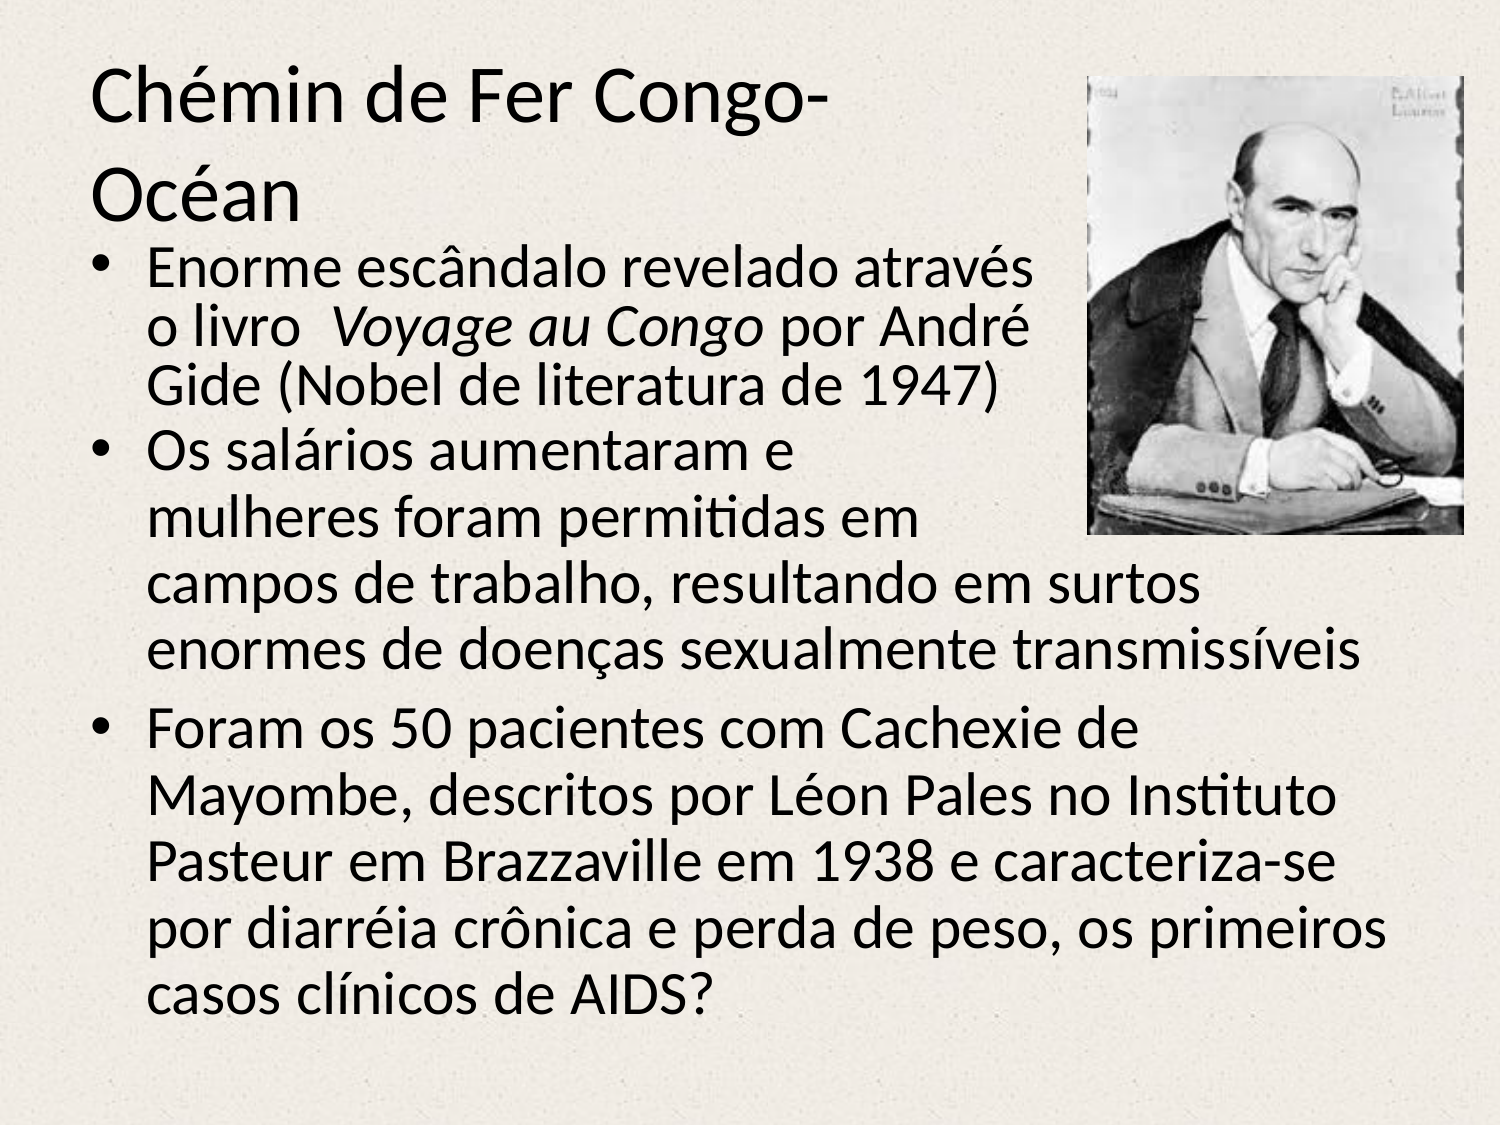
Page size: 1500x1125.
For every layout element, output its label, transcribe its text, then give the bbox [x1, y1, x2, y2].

list Enorme escândalo revelado através o livro Voyage au Congo por André Gide (Nobel de literatura de 1947) Os salários aumentaram e mulheres foram permitidas em campos de trabalho, resultando em surtos enormes de doenças sexualmente transmissíveis Foram os 50 pacientes com Cachexie de Mayombe, descritos por Léon Pales no Instituto Pasteur em Brazzaville em 1938 e caracteriza-se por diarréia crônica e perda de peso, os primeiros casos clínicos de AIDS? [75, 232, 1425, 1072]
picture [1087, 75, 1464, 535]
title Chémin de Fer Congo-Océan [75, 45, 1009, 232]
